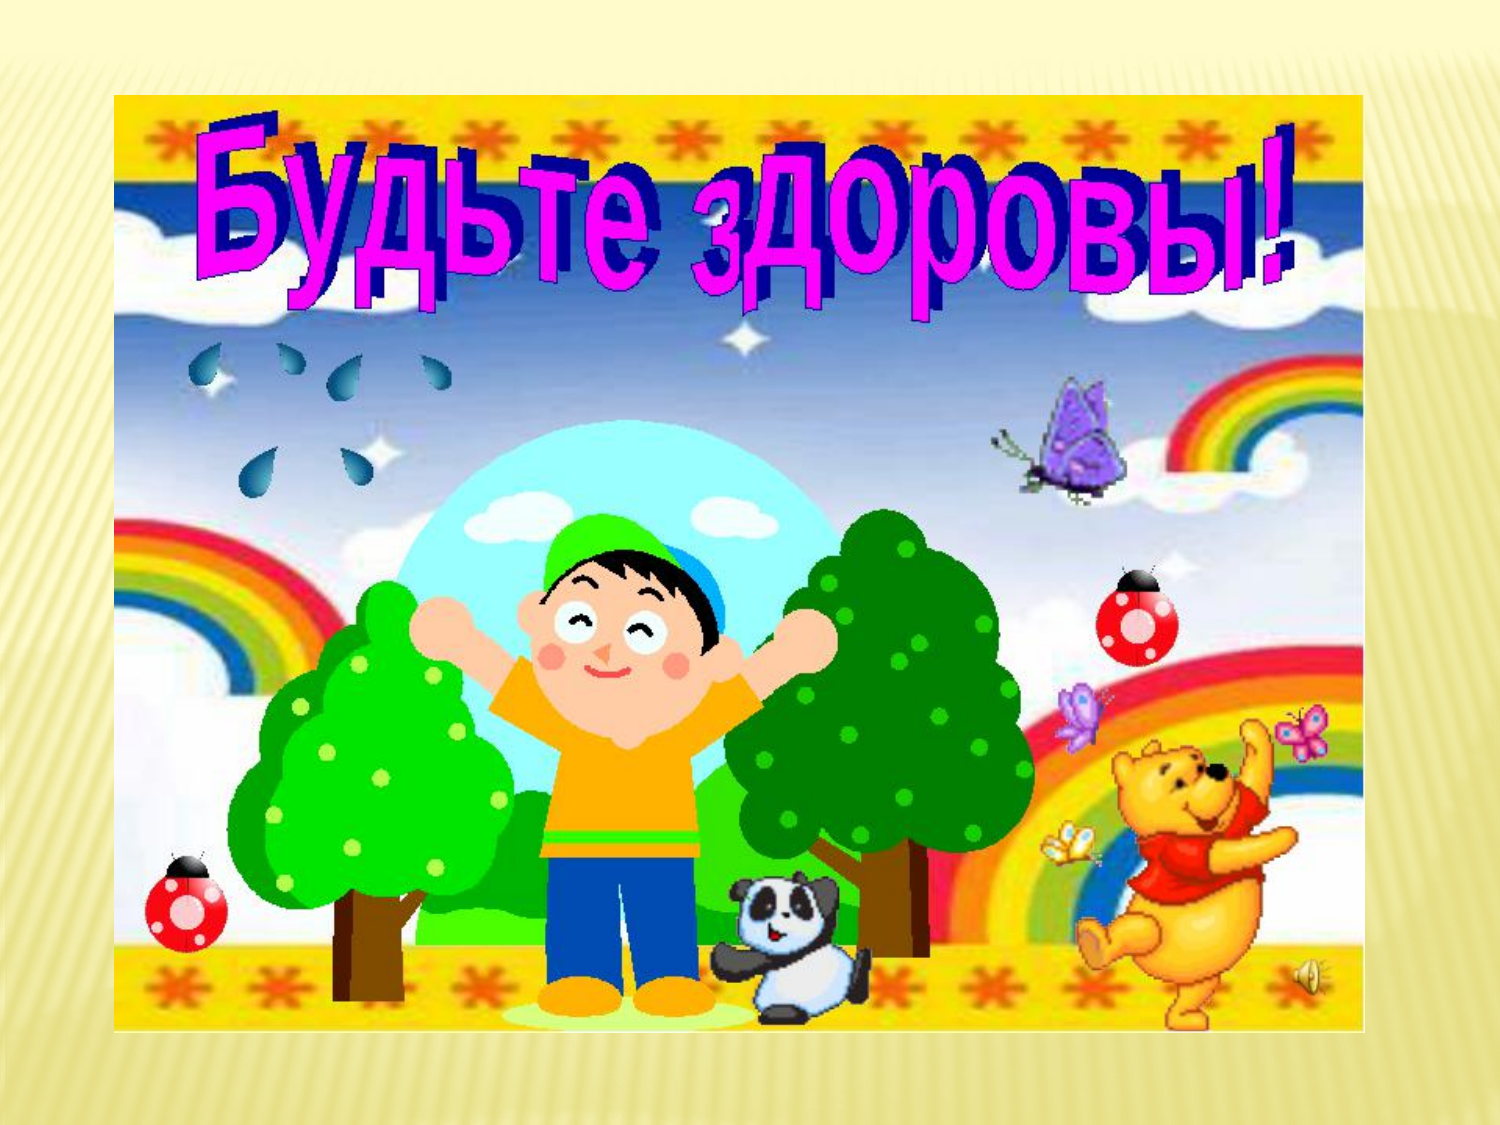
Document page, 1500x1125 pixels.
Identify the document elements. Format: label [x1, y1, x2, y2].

picture [114, 94, 1366, 1033]
